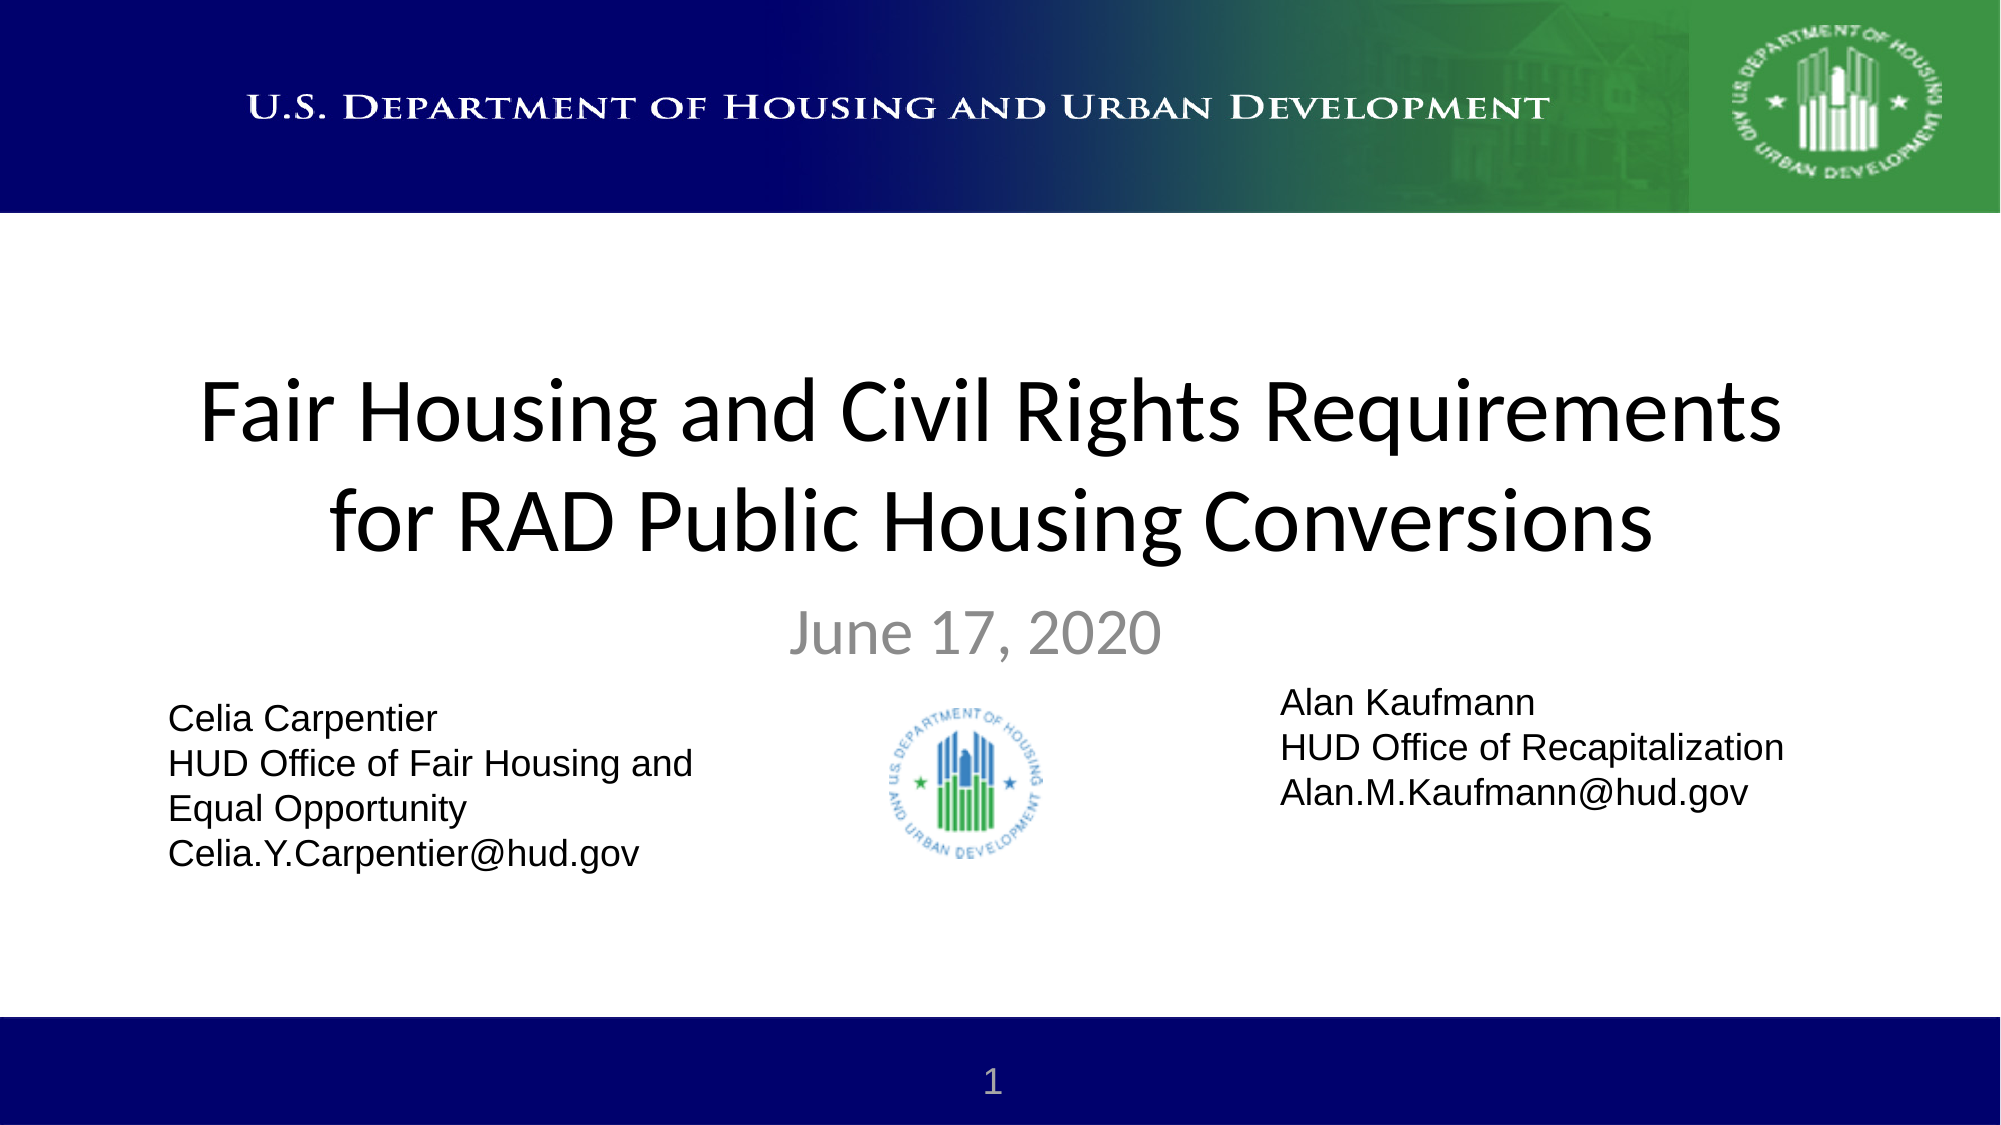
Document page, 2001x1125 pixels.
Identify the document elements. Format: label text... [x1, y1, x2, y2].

text_box Celia Carpentier HUD Office of Fair Housing and Equal Opportunity Celia.Y.Carpentier@hud.gov [153, 686, 769, 882]
picture [0, 0, 2001, 1125]
title Fair Housing and Civil Rights Requirements for RAD Public Housing Conversions [153, 255, 1833, 665]
text_box Alan Kaufmann HUD Office of Recapitalization Alan.M.Kaufmann@hud.gov [1265, 670, 1881, 821]
text_box 1 [817, 1049, 1168, 1110]
subtitle June 17, 2020 [433, 580, 1519, 687]
